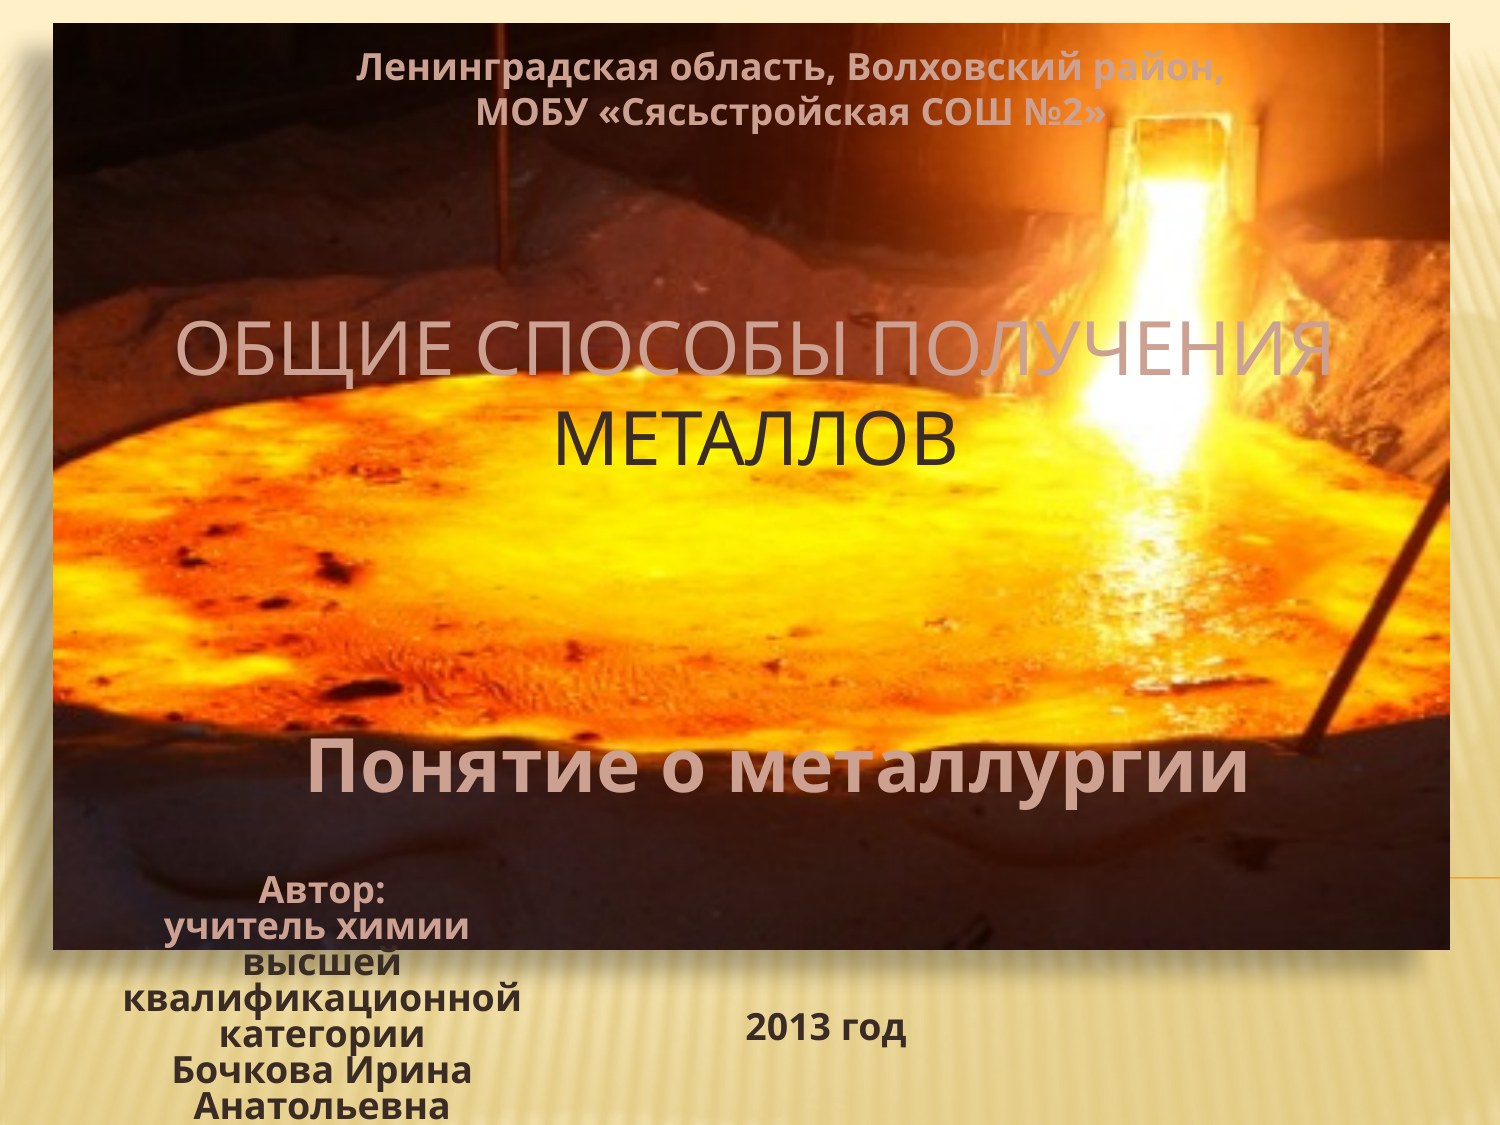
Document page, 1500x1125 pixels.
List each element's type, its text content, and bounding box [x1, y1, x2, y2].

picture [53, 23, 1451, 950]
text_box 2013 год [691, 996, 961, 1056]
text_box Автор: учитель химии высшей квалификационной категории Бочкова Ирина Анатольевна [46, 958, 598, 1125]
